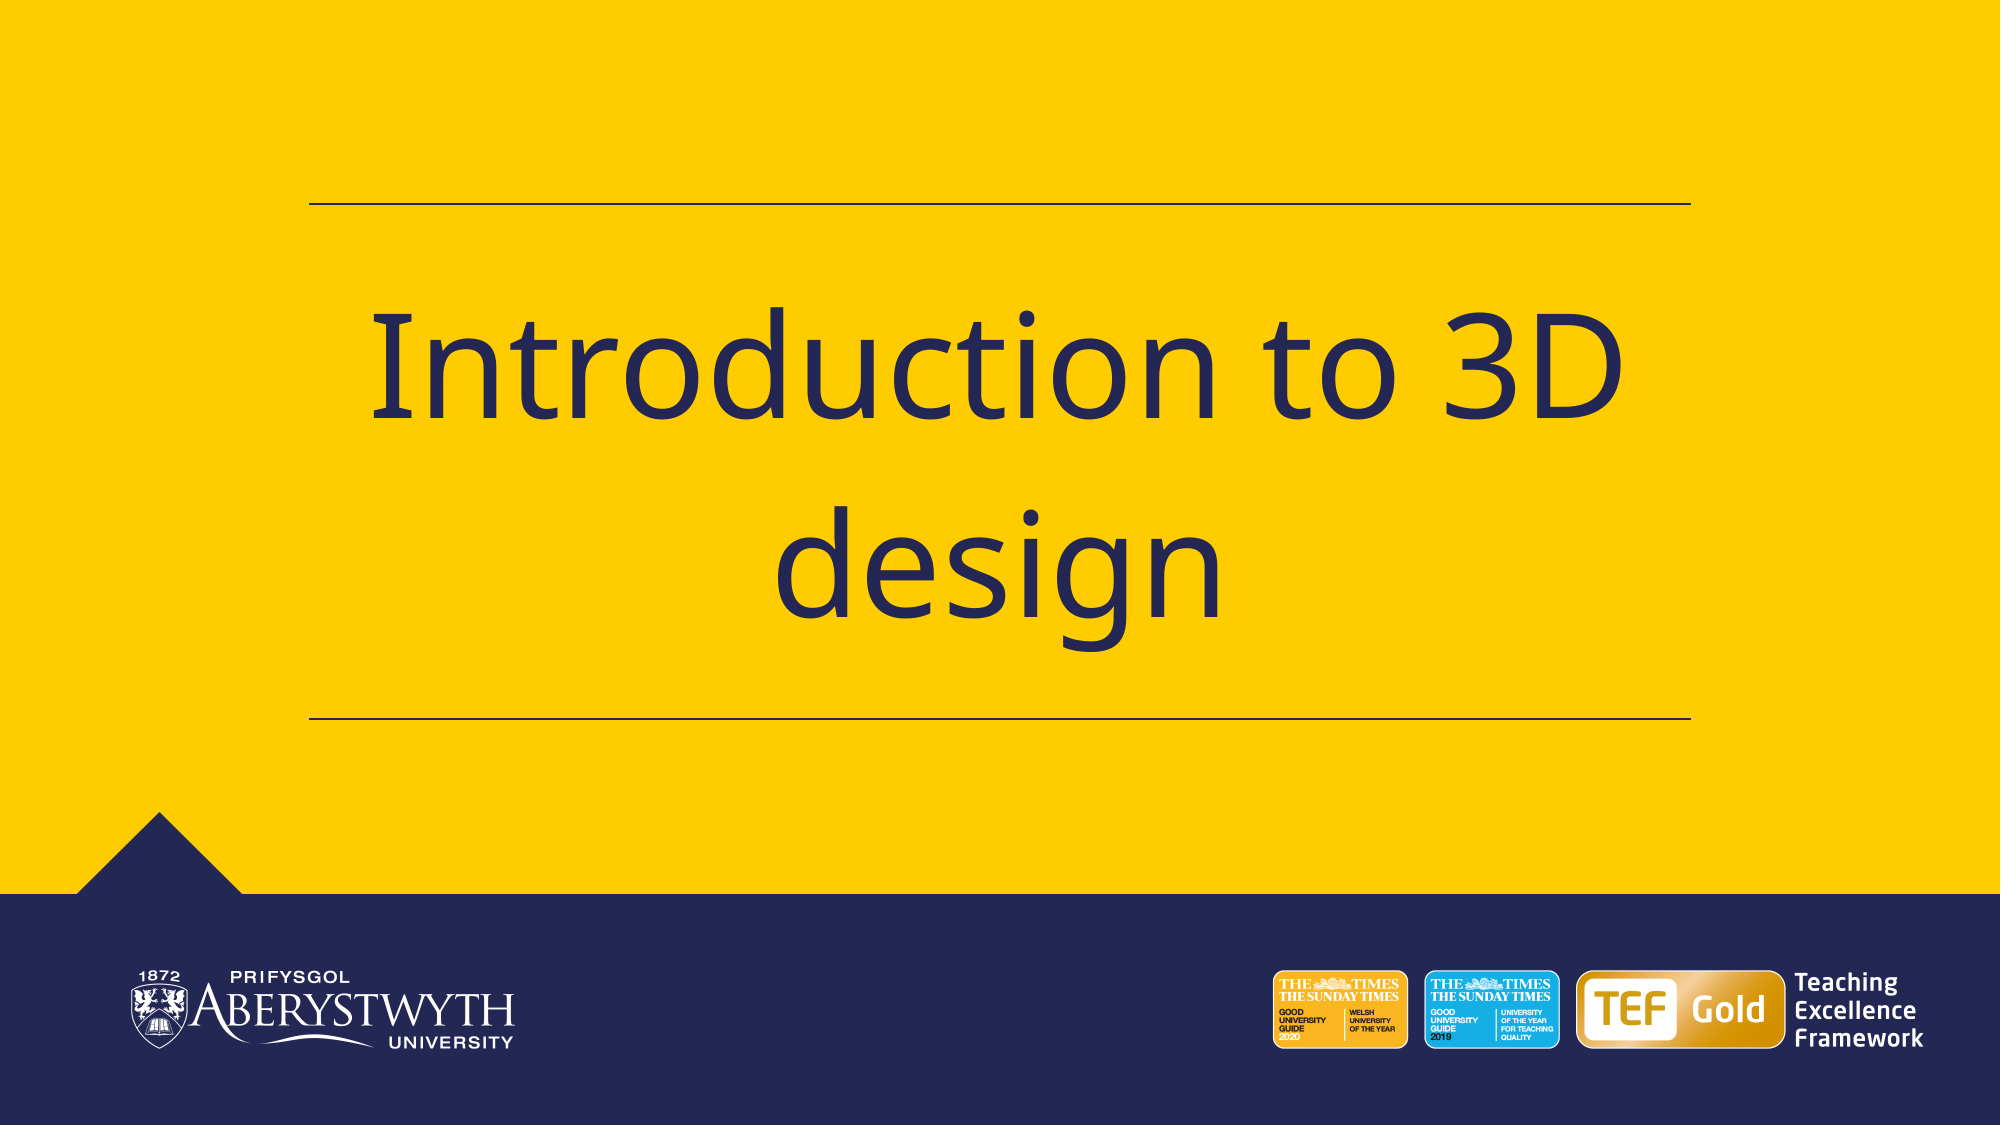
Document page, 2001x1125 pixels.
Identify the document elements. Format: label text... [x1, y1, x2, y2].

picture [0, 812, 2000, 1125]
table_header Introduction to 3D design [309, 205, 1691, 718]
